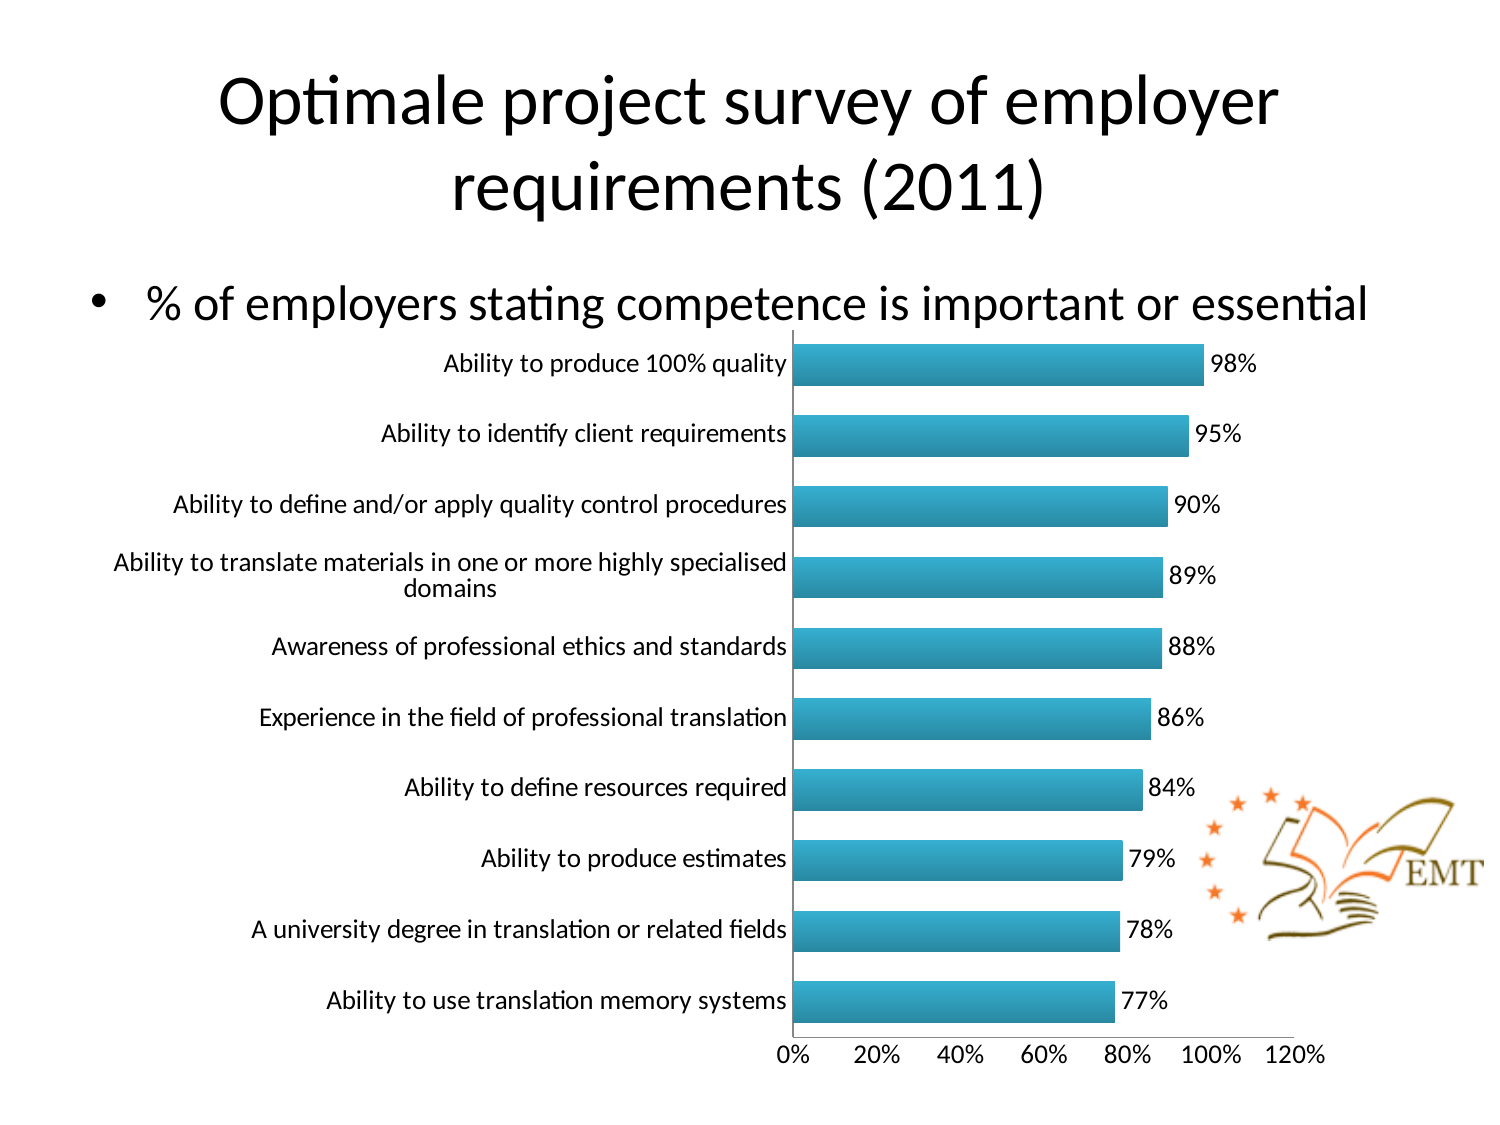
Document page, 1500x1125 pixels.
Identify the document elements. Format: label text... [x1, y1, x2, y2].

list % of employers stating competence is important or essential [75, 262, 1425, 1005]
picture [1198, 786, 1484, 941]
chart [88, 314, 1351, 1086]
title Optimale project survey of employer requirements (2011) [75, 45, 1425, 233]
